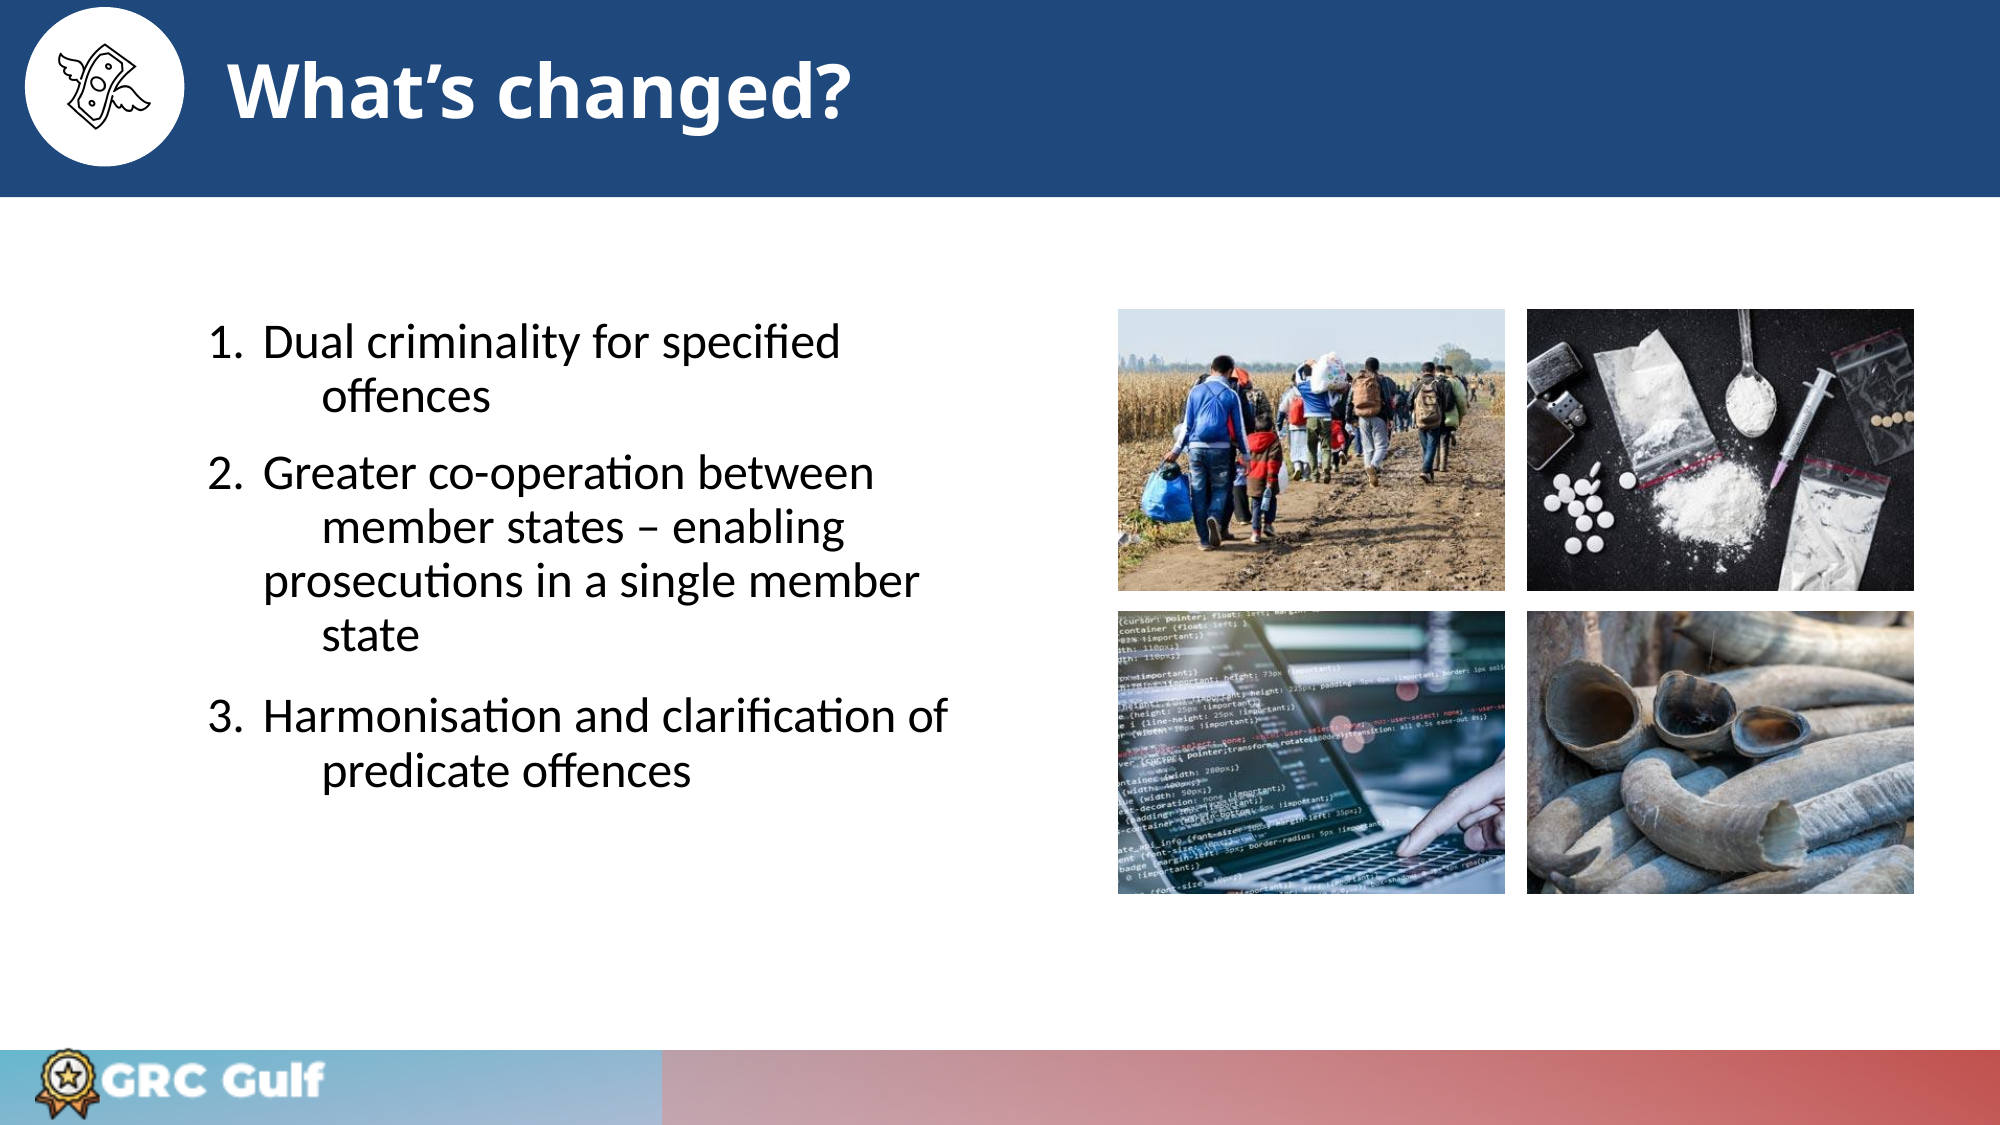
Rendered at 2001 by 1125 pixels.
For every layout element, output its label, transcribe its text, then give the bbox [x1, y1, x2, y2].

picture [1527, 611, 1914, 894]
picture [56, 38, 153, 135]
picture [1118, 611, 1505, 894]
text_box Dual criminality for specified offences Greater co-operation between member states – enabling prosecutions in a single member state Harmonisation and clarification of predicate offences [204, 305, 955, 798]
picture [1527, 309, 1914, 591]
title What’s changed? [225, 41, 1717, 232]
picture [1118, 309, 1505, 591]
picture [35, 1040, 332, 1125]
